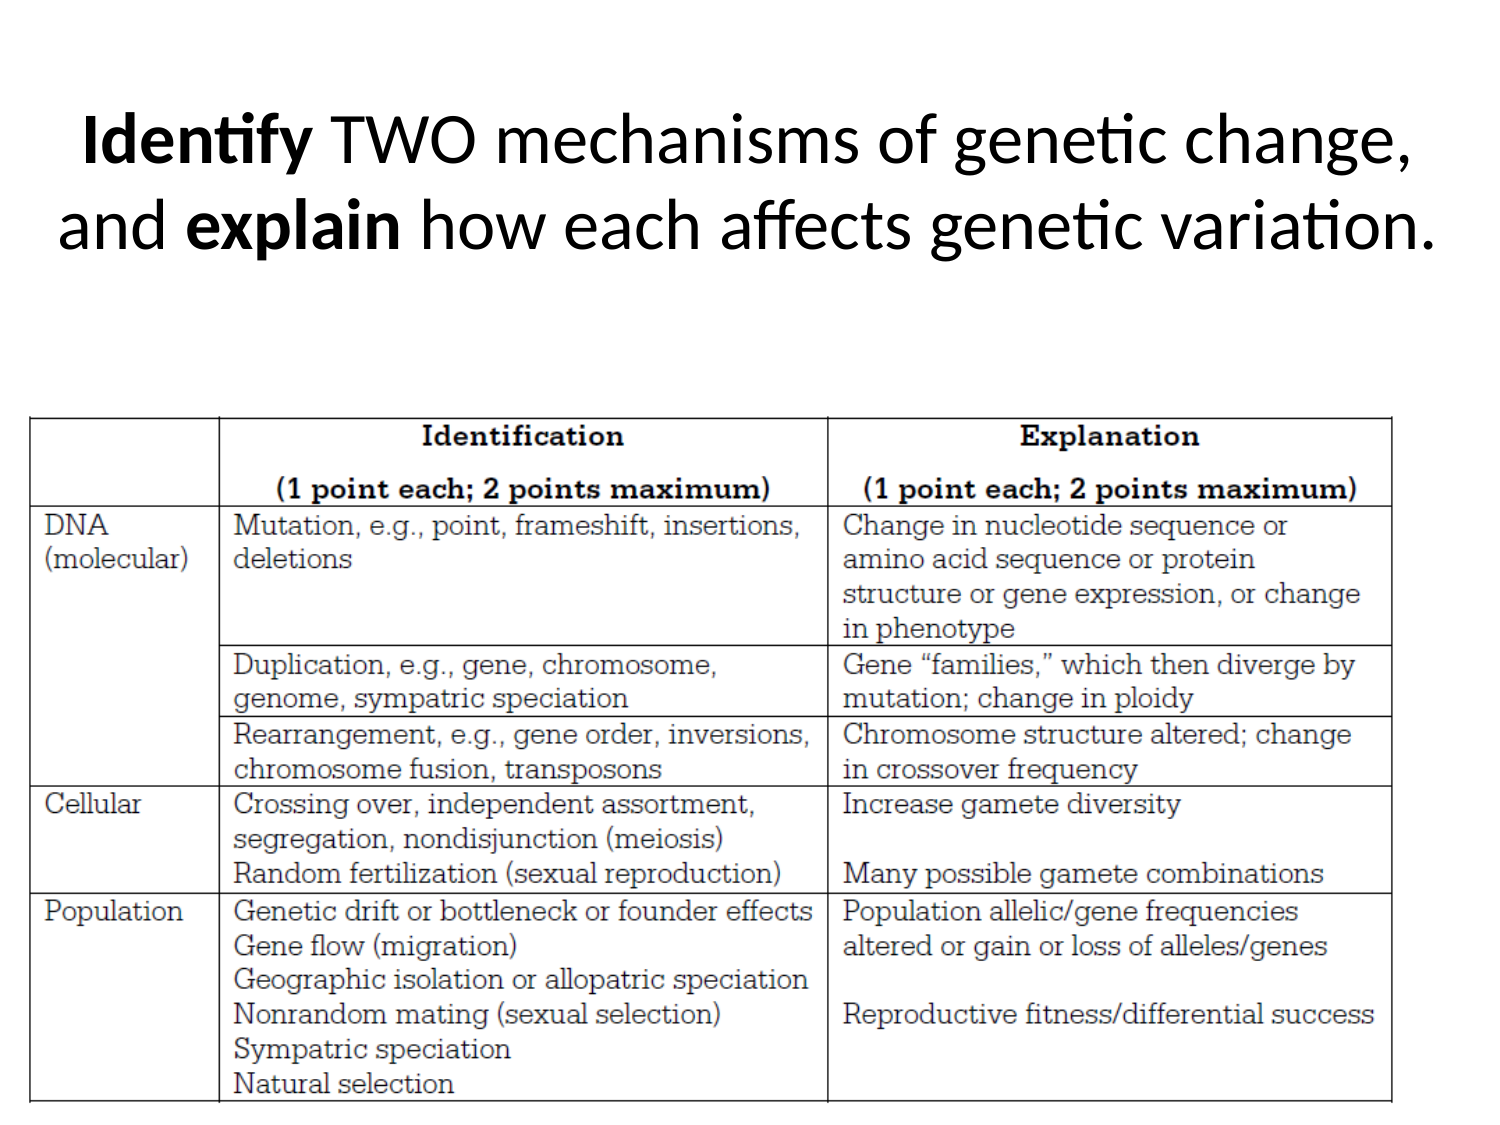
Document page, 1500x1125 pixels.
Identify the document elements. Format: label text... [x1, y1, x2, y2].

picture [0, 396, 1422, 1117]
title Identify TWO mechanisms of genetic change, and explain how each affects genetic variation. [33, 45, 1463, 398]
